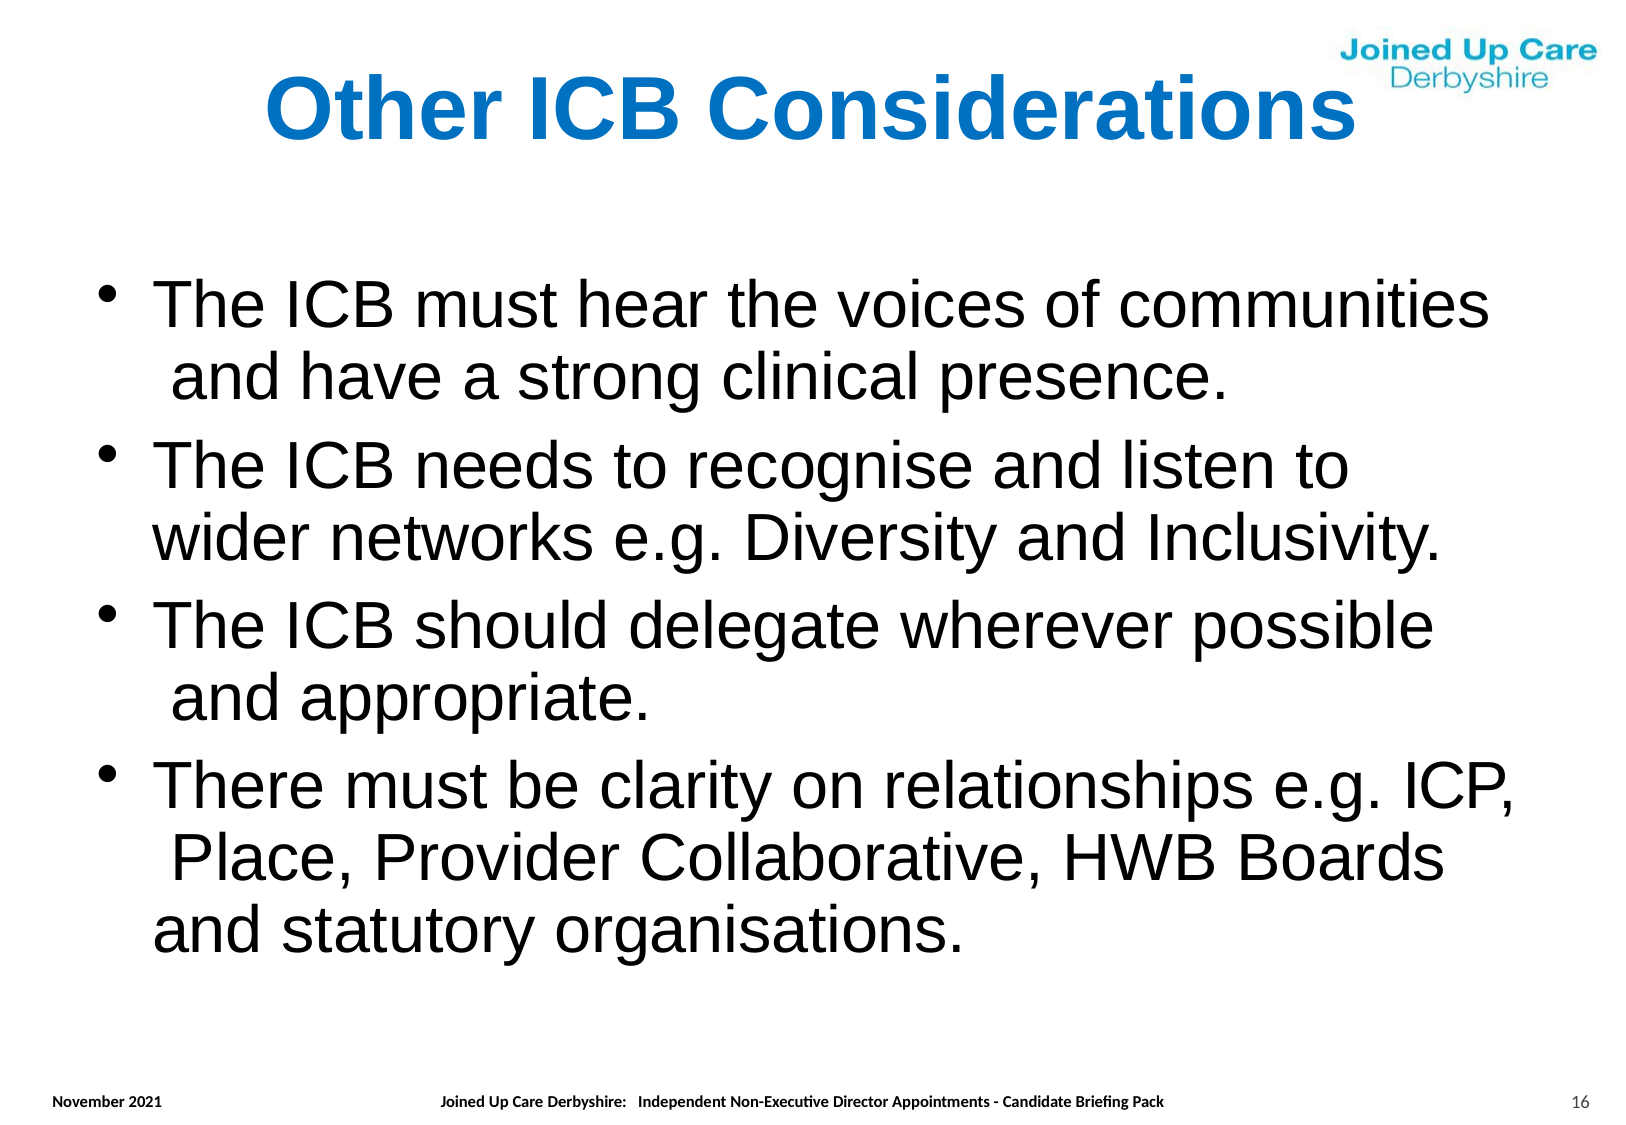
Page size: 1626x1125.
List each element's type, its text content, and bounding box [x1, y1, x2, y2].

title Other ICB Considerations [262, 47, 1363, 238]
picture [1329, 26, 1601, 102]
slide_number 16 [1564, 1092, 1599, 1125]
footer Joined Up Care Derbyshire: Independent Non-Executive Director Appointments - Candidate Briefing Pack [438, 1093, 1172, 1125]
text_box The ICB must hear the voices of communities and have a strong clinical presence. The ICB needs to recognise and listen to wider networks e.g. Diversity and Inclusivity. The ICB should delegate wherever possible and appropriate. There must be clarity on relationships e.g. ICP, Place, Provider Collaborative, HWB Boards and statutory organisations. [94, 258, 1529, 966]
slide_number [50, 1093, 165, 1125]
